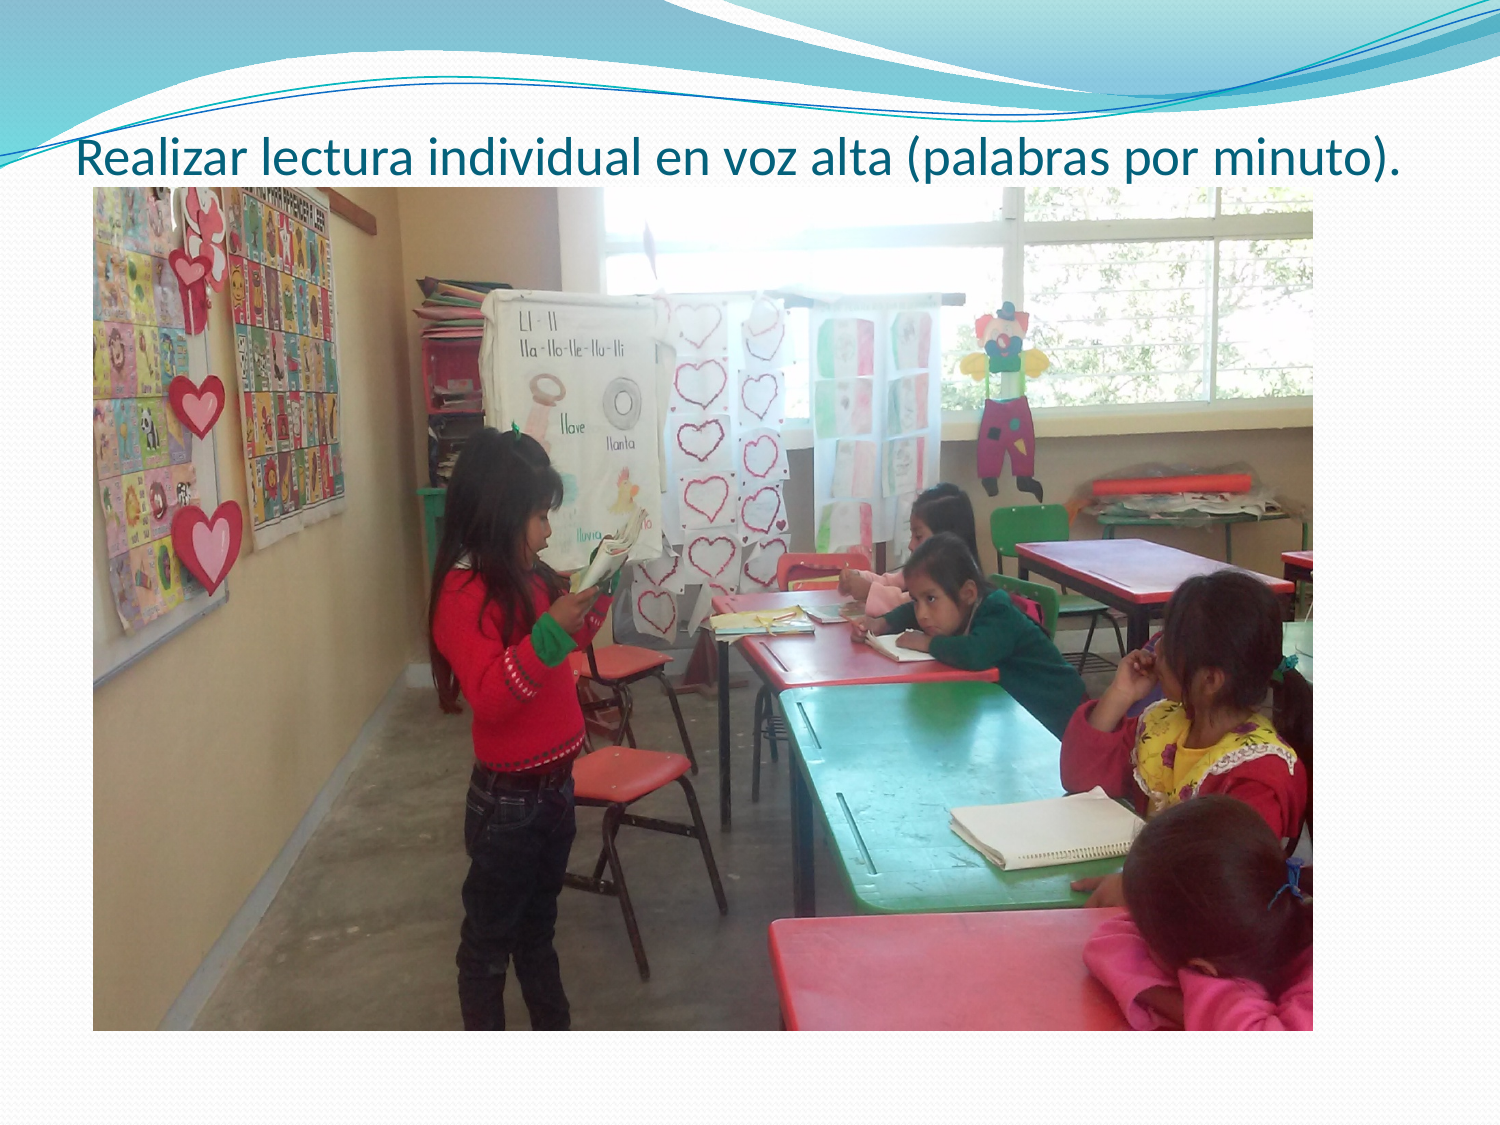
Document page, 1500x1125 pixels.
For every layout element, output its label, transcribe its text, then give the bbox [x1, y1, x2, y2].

title Realizar lectura individual en voz alta (palabras por minuto). [75, 70, 1425, 293]
picture [93, 187, 1313, 1031]
